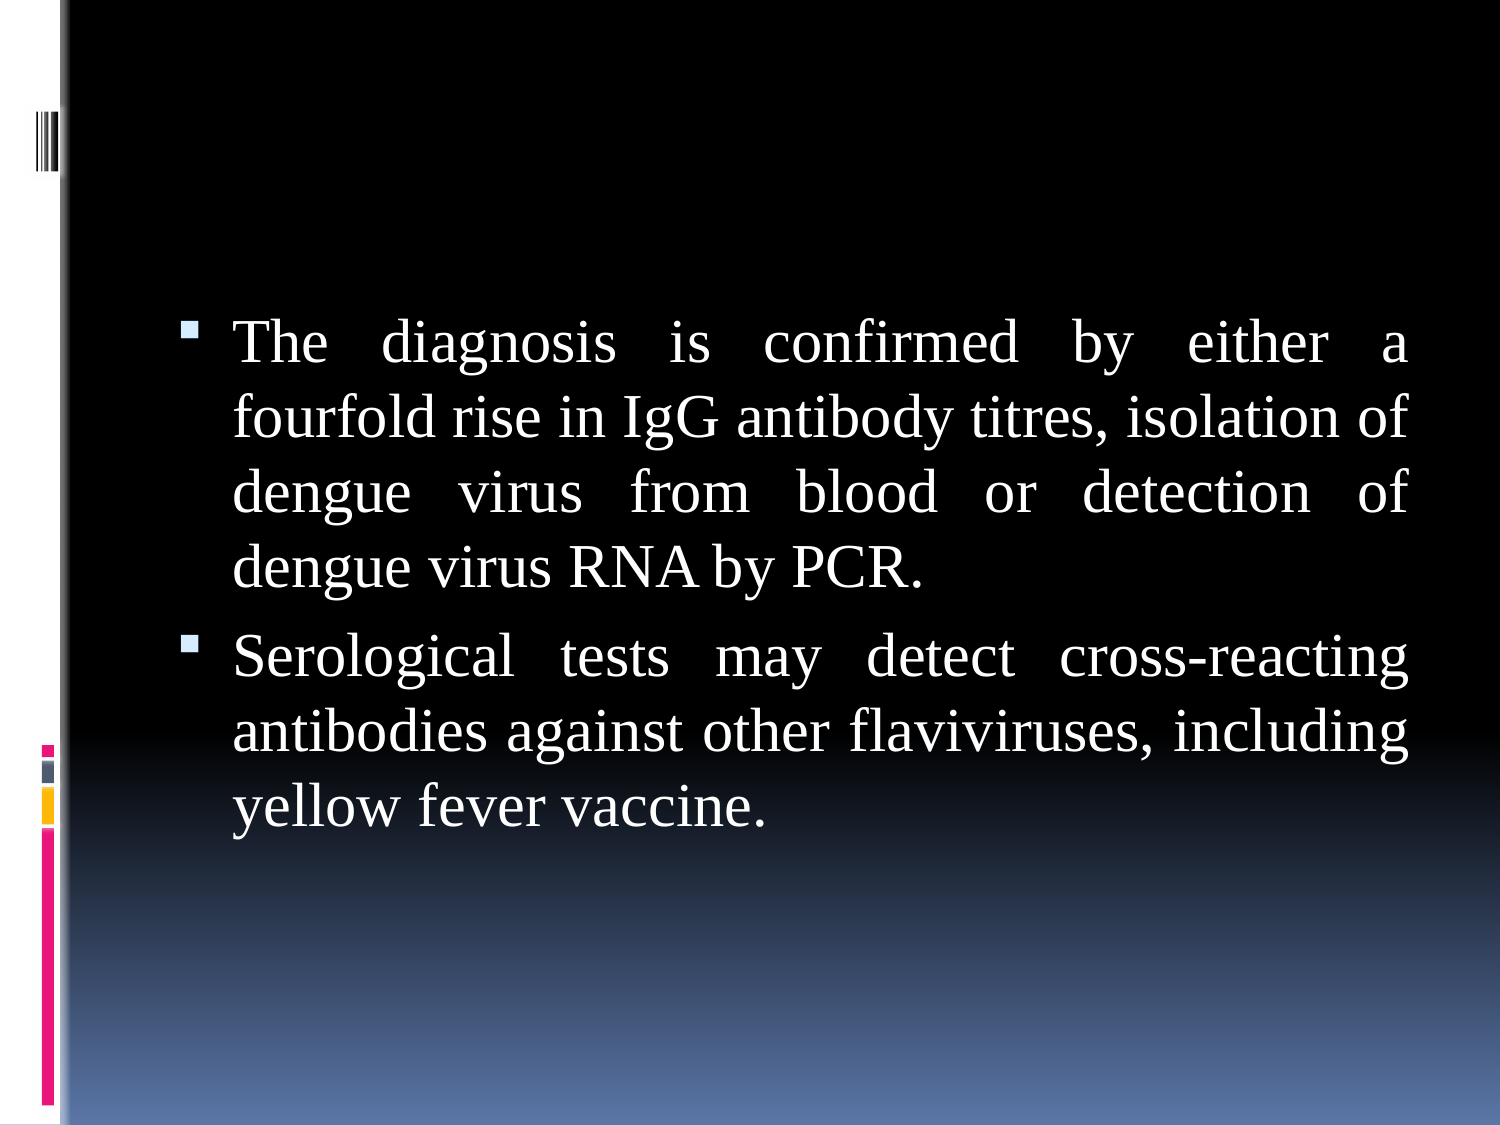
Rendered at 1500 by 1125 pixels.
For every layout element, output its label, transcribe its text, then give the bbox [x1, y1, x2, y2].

list The diagnosis is confirmed by either a fourfold rise in IgG antibody titres, isolation of dengue virus from blood or detection of dengue virus RNA by PCR. Serological tests may detect cross-reacting antibodies against other flaviviruses, including yellow fever vaccine. [150, 292, 1425, 1043]
